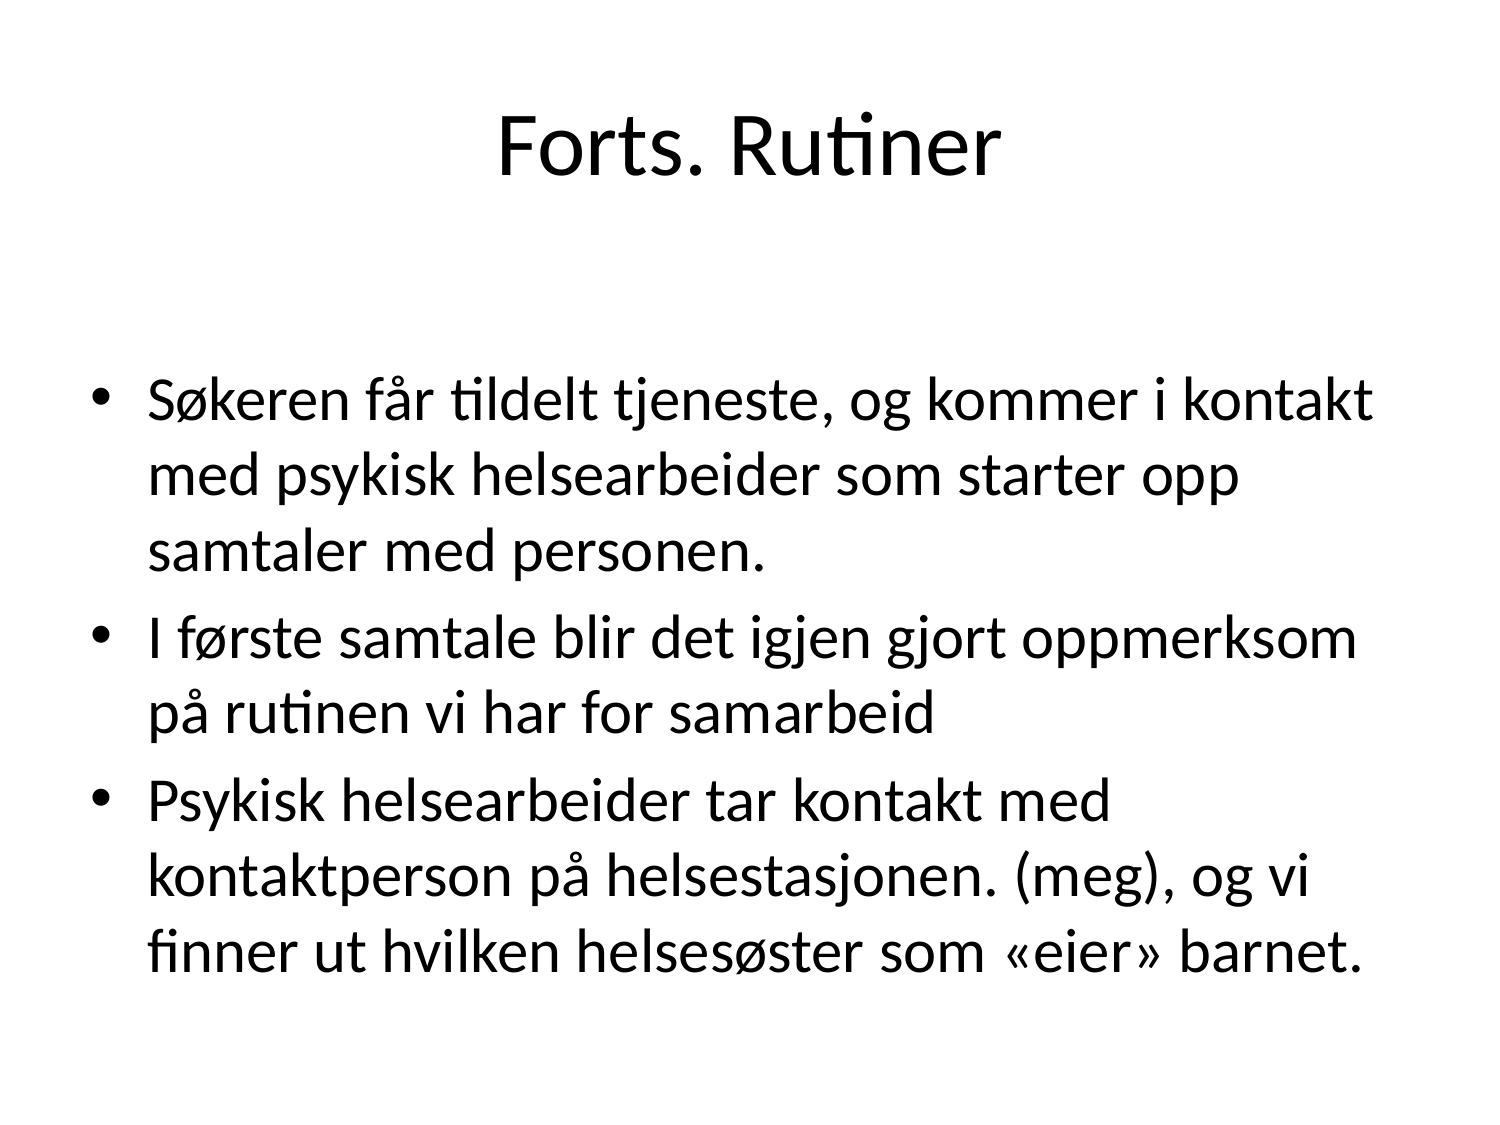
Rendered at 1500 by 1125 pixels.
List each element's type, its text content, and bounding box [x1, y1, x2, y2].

title Forts. Rutiner [75, 45, 1425, 233]
list Søkeren får tildelt tjeneste, og kommer i kontakt med psykisk helsearbeider som starter opp samtaler med personen. I første samtale blir det igjen gjort oppmerksom på rutinen vi har for samarbeid Psykisk helsearbeider tar kontakt med kontaktperson på helsestasjonen. (meg), og vi finner ut hvilken helsesøster som «eier» barnet. [75, 262, 1425, 1005]
